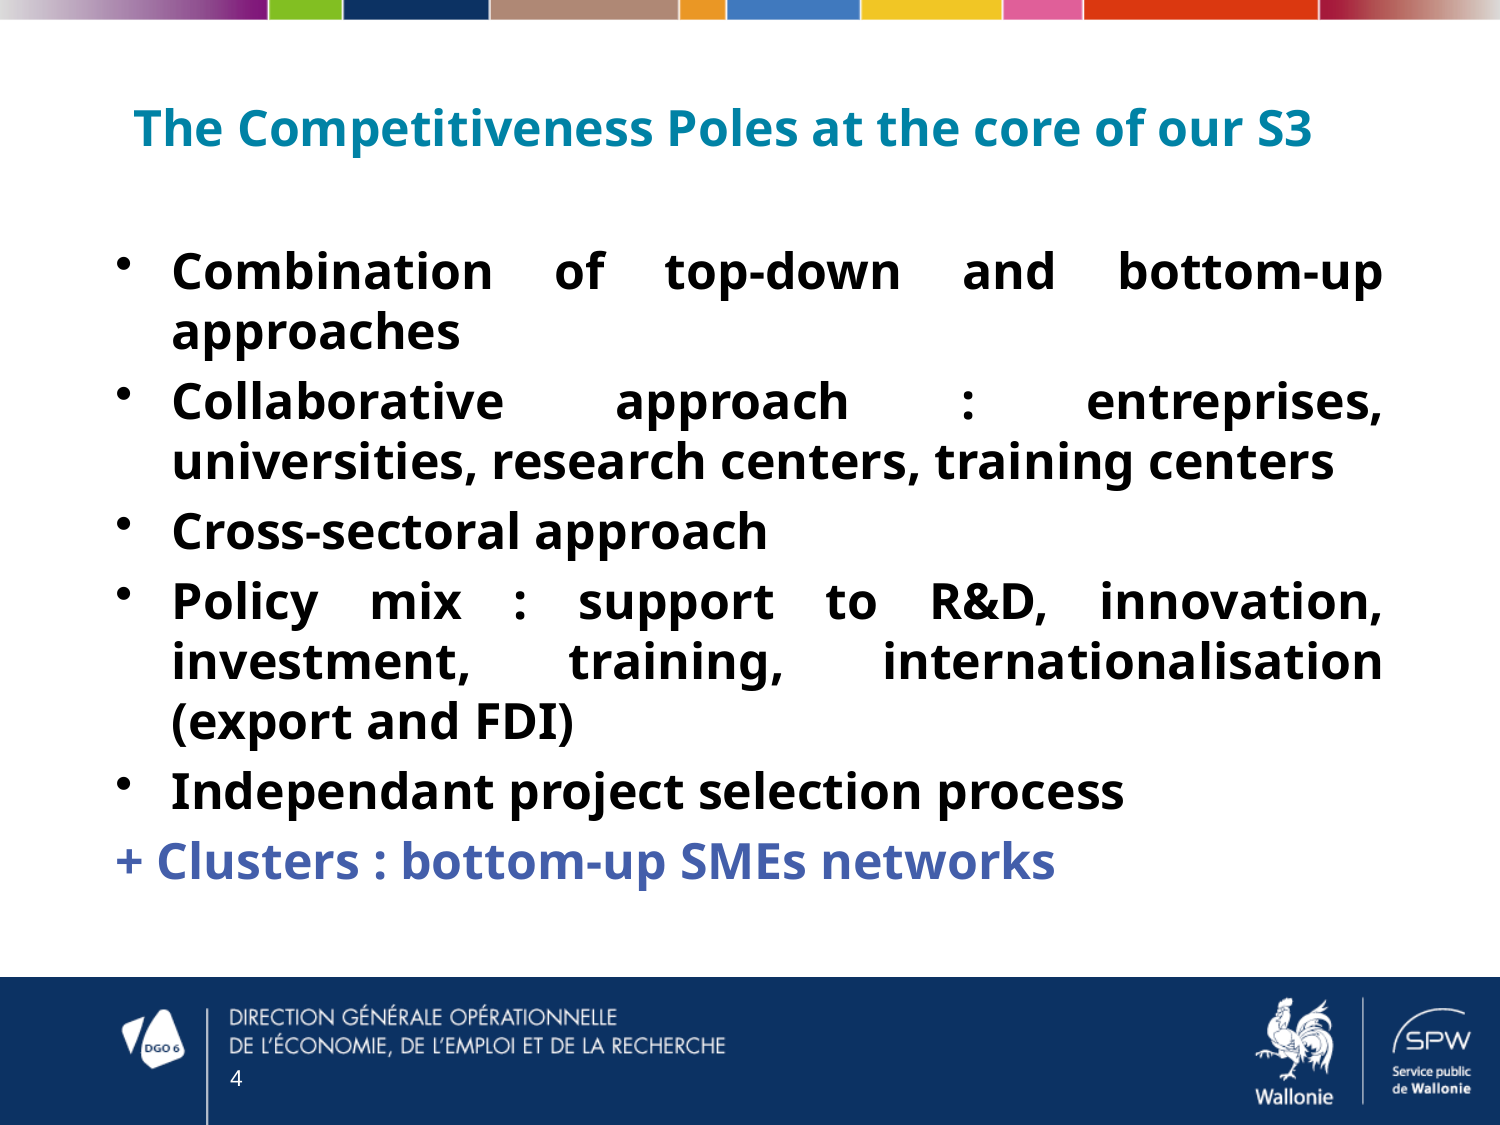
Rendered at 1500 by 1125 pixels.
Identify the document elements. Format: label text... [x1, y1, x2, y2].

picture [0, 977, 1500, 1125]
picture [0, 0, 1500, 24]
title The Competitiveness Poles at the core of our S3 [117, 88, 1418, 237]
slide_number 4 [230, 1062, 526, 1092]
list Combination of top-down and bottom-up approaches Collaborative approach : entreprises, universities, research centers, training centers Cross-sectoral approach Policy mix : support to R&D, innovation, investment, training, internationalisation (export and FDI) Independant project selection process + Clusters : bottom-up SMEs networks [100, 231, 1400, 912]
